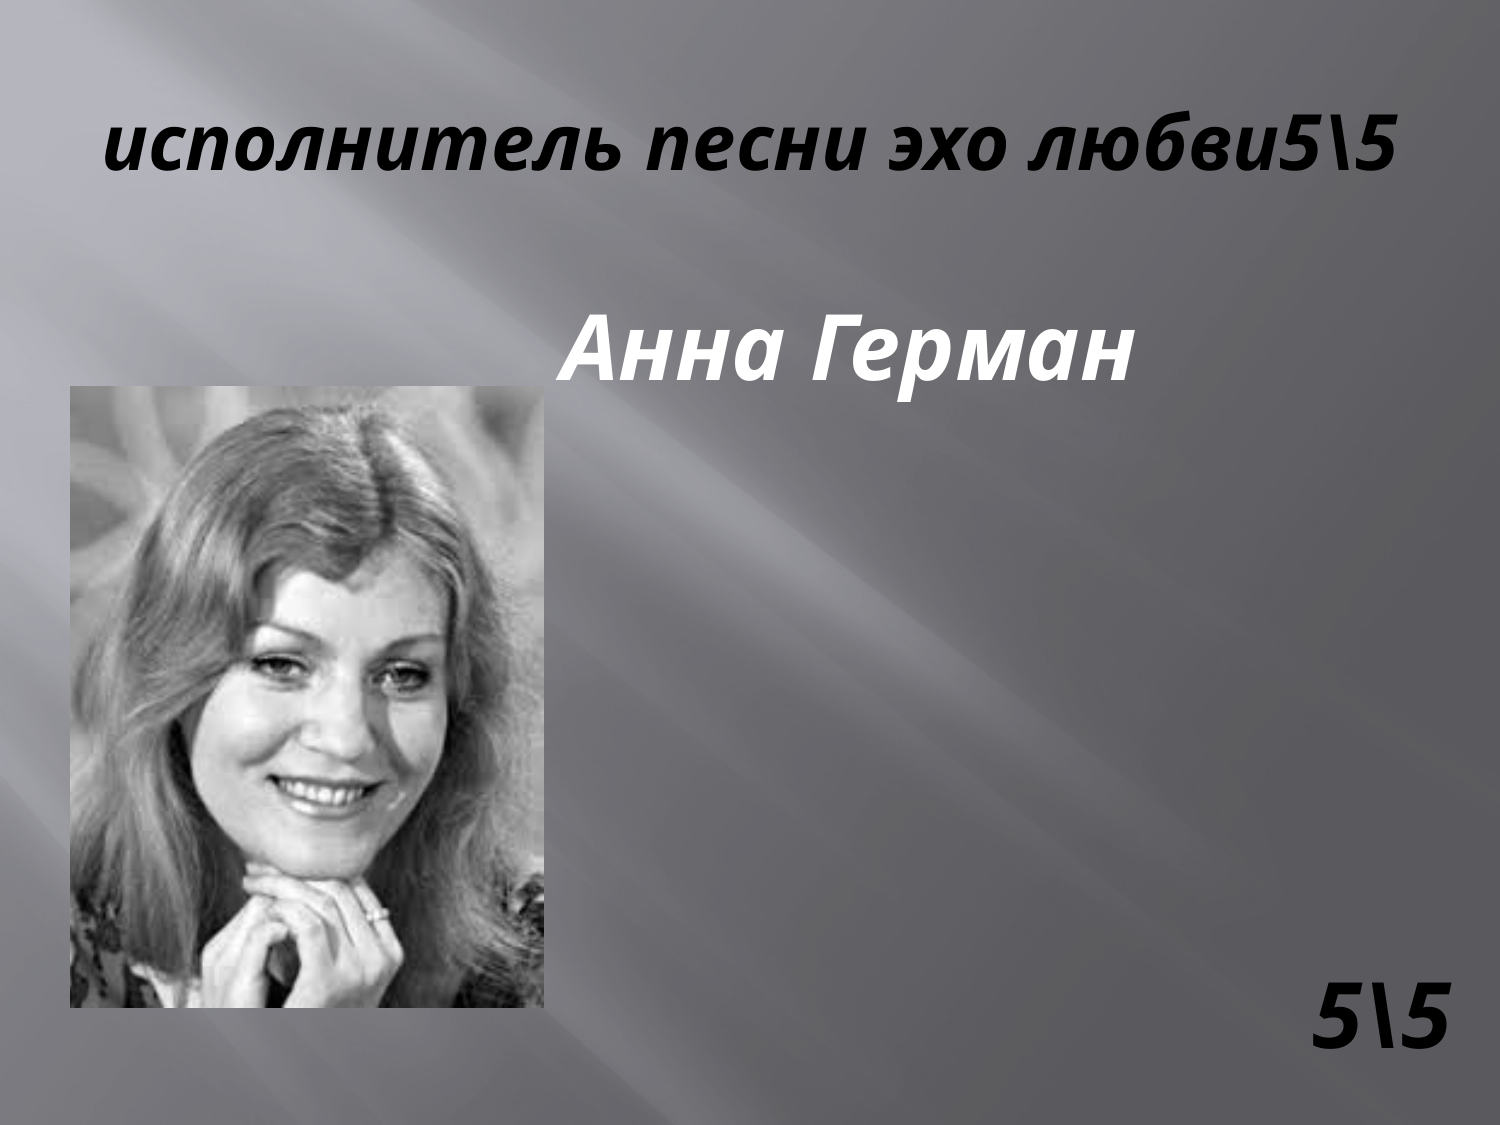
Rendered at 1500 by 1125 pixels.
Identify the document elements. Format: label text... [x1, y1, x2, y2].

text_box 5\5 [1297, 949, 1467, 1074]
list Анна Герман [82, 281, 1432, 1024]
title исполнитель песни эхо любви5\5 [75, 45, 1425, 233]
picture [70, 386, 545, 1008]
